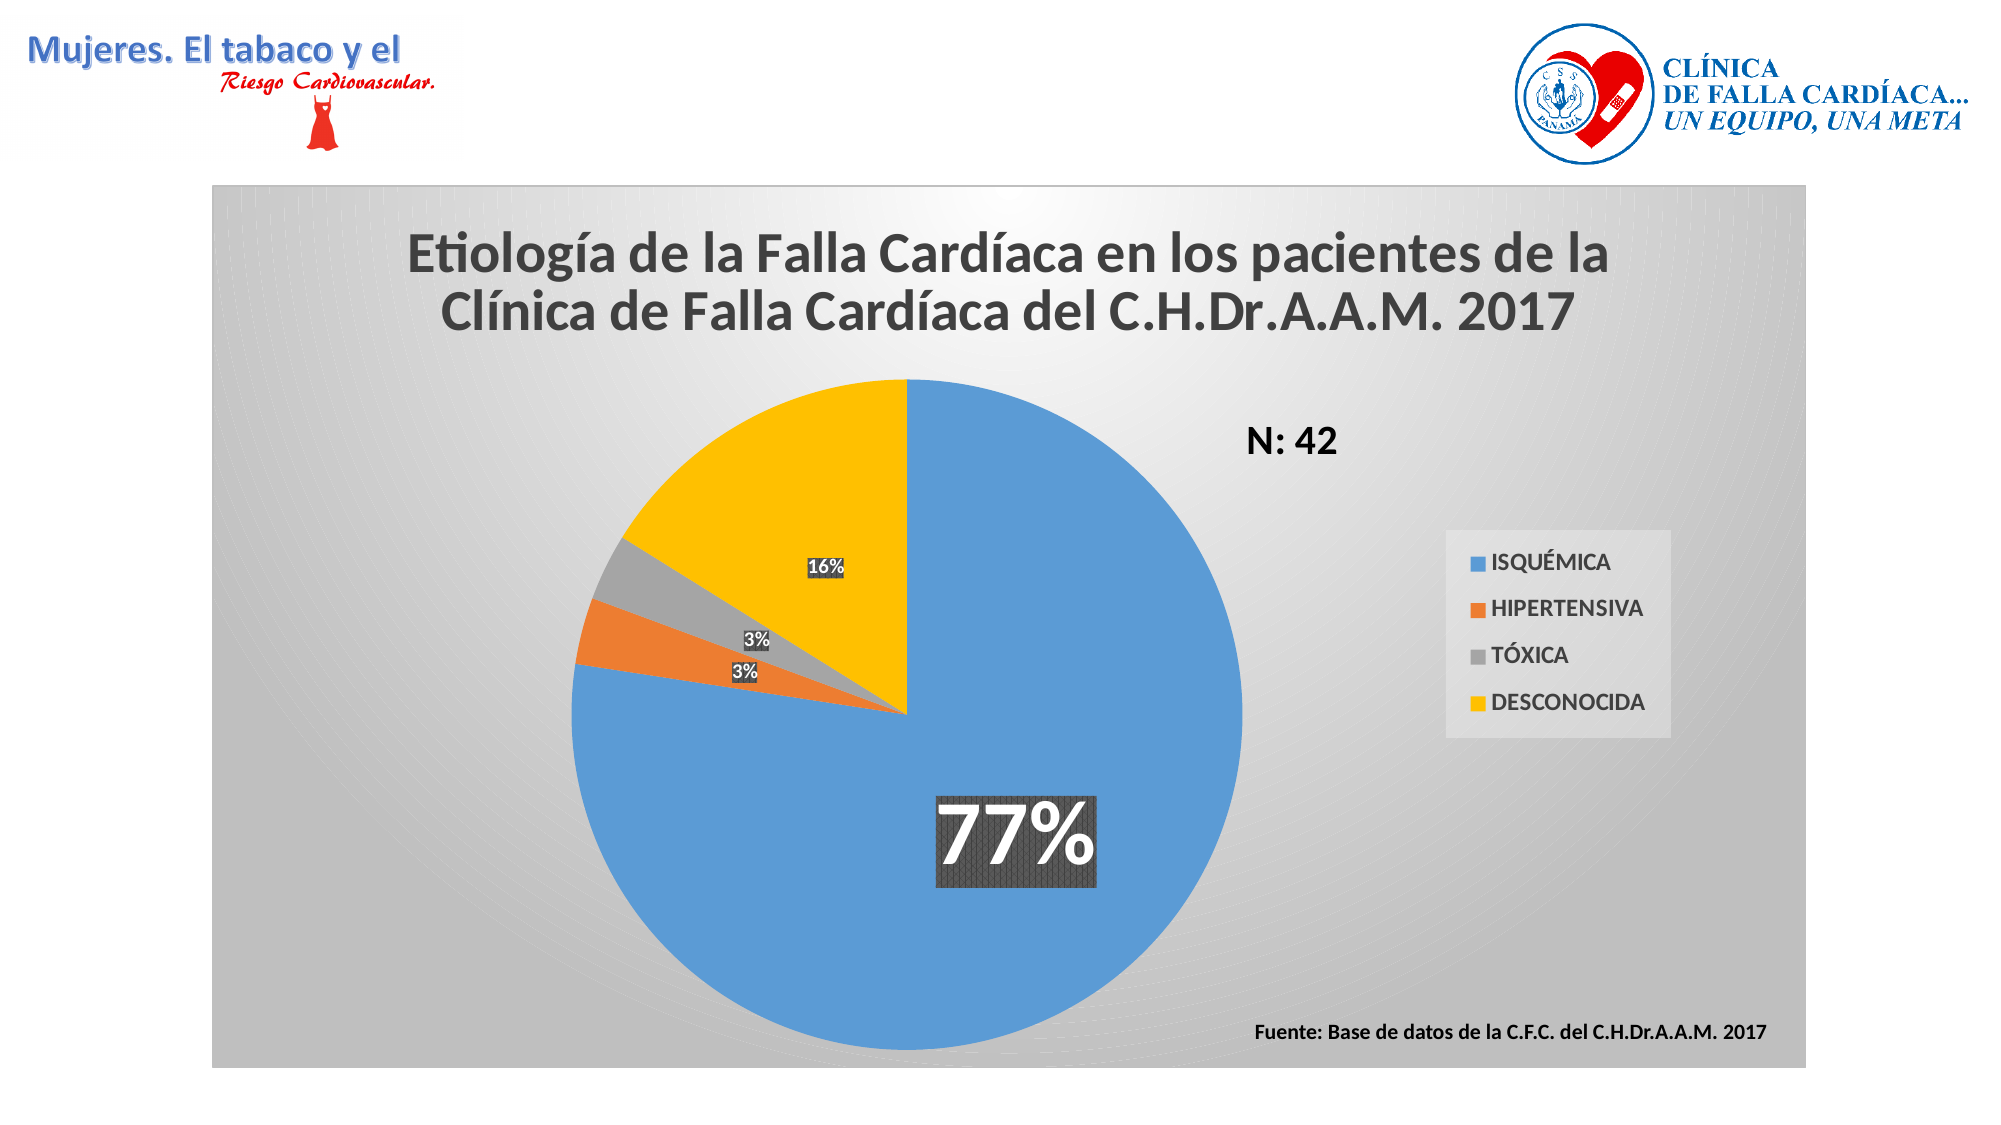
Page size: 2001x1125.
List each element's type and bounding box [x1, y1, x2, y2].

chart [212, 185, 1807, 1069]
picture [1511, 17, 1975, 169]
picture [0, 15, 464, 161]
